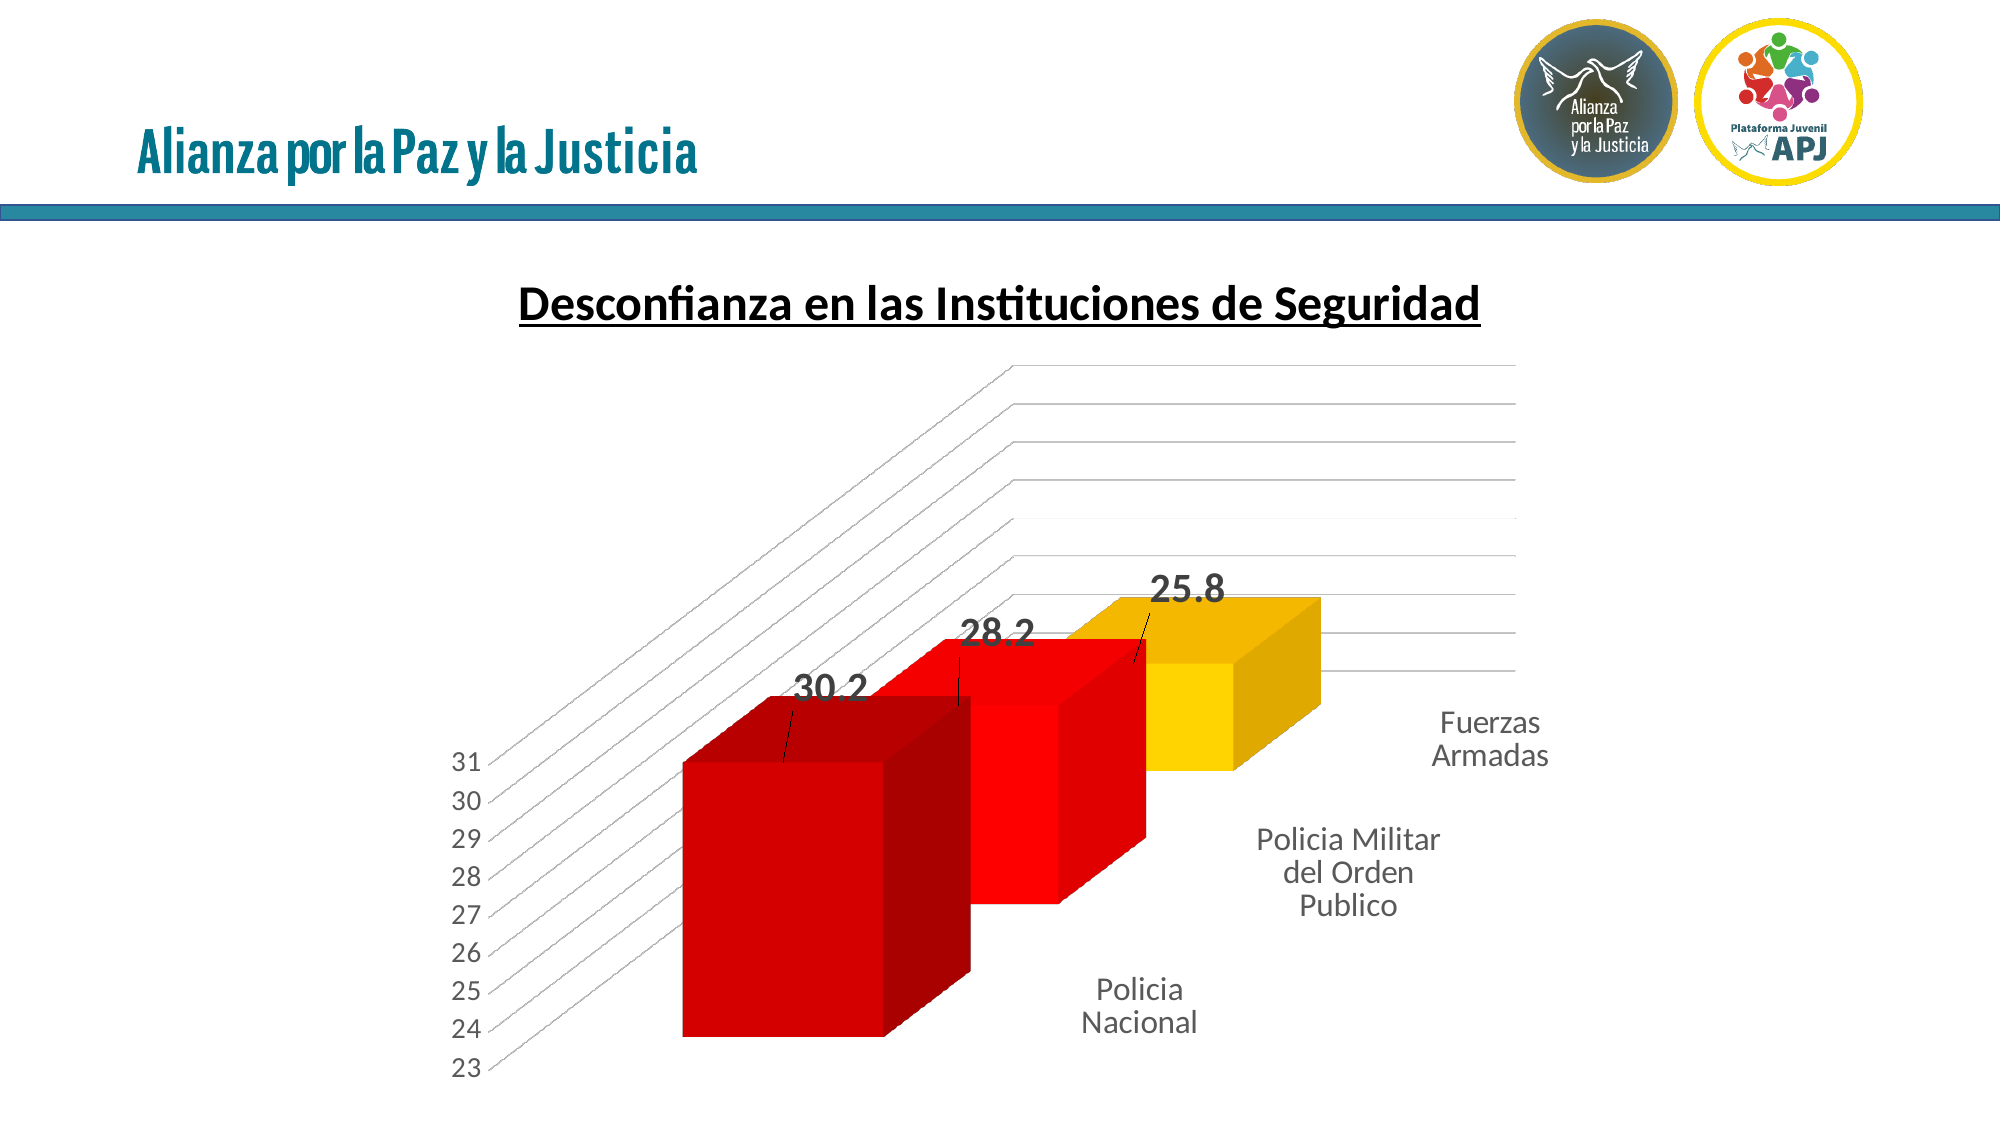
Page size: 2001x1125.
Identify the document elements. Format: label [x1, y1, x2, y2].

chart [246, 243, 1754, 1103]
text_box [0, 204, 2000, 221]
picture [137, 125, 697, 186]
picture [1694, 17, 1863, 186]
picture [1513, 19, 1678, 183]
